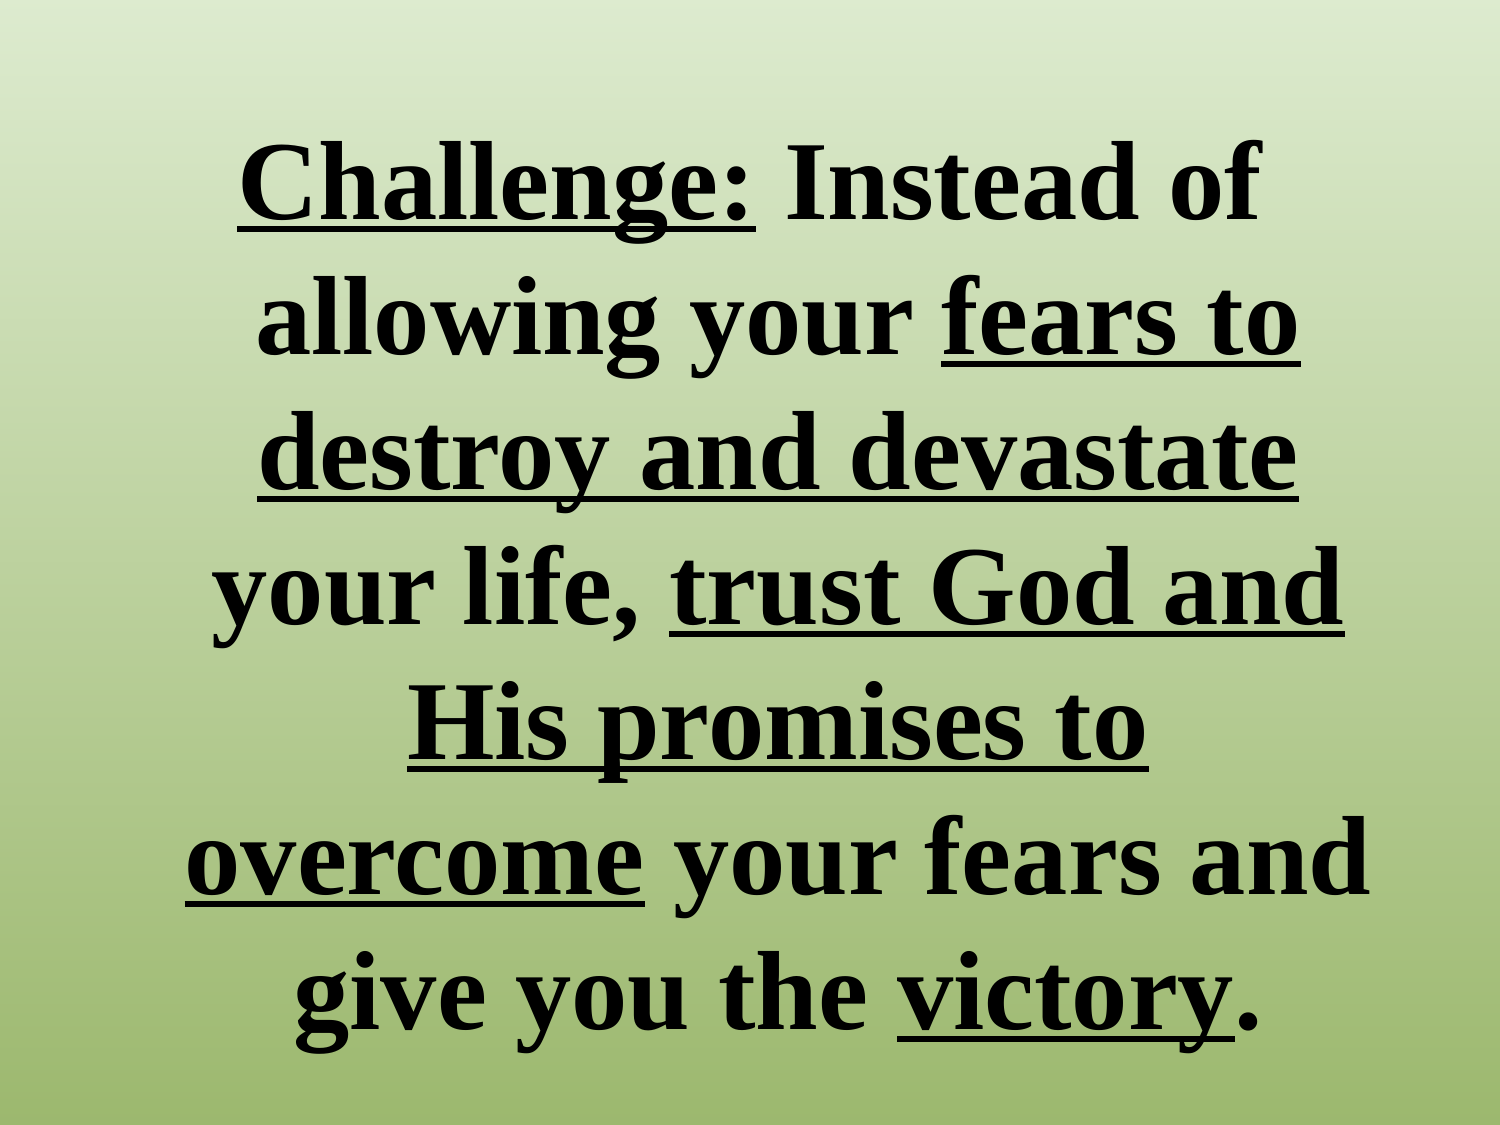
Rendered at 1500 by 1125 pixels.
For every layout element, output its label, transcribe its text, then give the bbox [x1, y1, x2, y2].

list Challenge: Instead of allowing your fears to destroy and devastate your life, trust God and His promises to overcome your fears and give you the victory. [112, 99, 1388, 1001]
